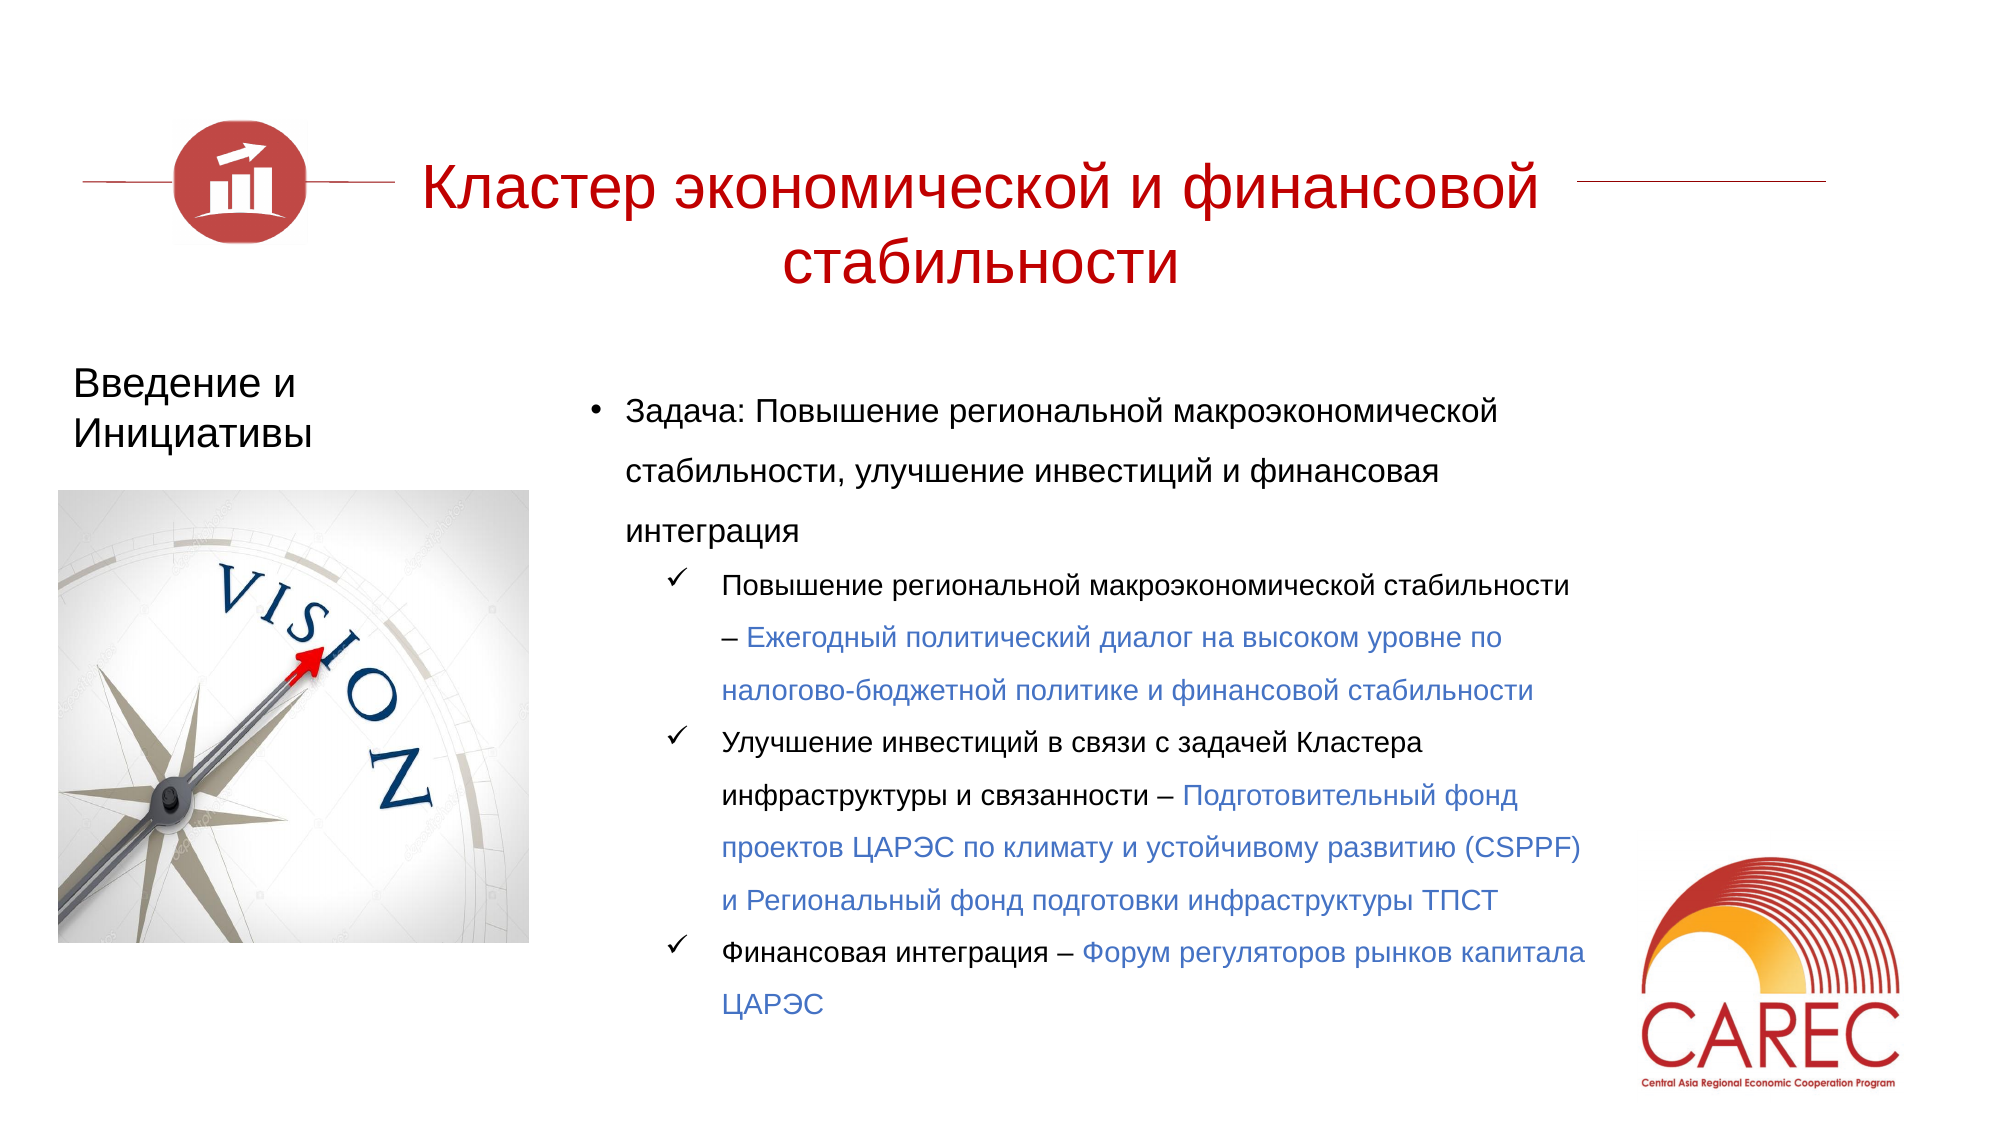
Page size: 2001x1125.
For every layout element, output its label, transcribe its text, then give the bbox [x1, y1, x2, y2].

picture [1637, 830, 1904, 1103]
text_box Введение и Инициативы [58, 348, 529, 464]
text_box Задача: Повышение региональной макроэкономической стабильности, улучшение инвестиций и финансовая интеграция Повышение региональной макроэкономической стабильности – Ежегодный политический диалог на высоком уровне по налогово-бюджетной политике и финансовой стабильности Улучшение инвестиций в связи с задачей Кластера инфраструктуры и связанности – Подготовительный фонд проектов ЦАРЭС по климату и устойчивому развитию (CSPPF) и Региональный фонд подготовки инфраструктуры ТПСТ Финансовая интеграция – Форум регуляторов рынков капитала ЦАРЭС [575, 361, 1605, 1064]
picture [58, 490, 529, 944]
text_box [82, 119, 1827, 319]
